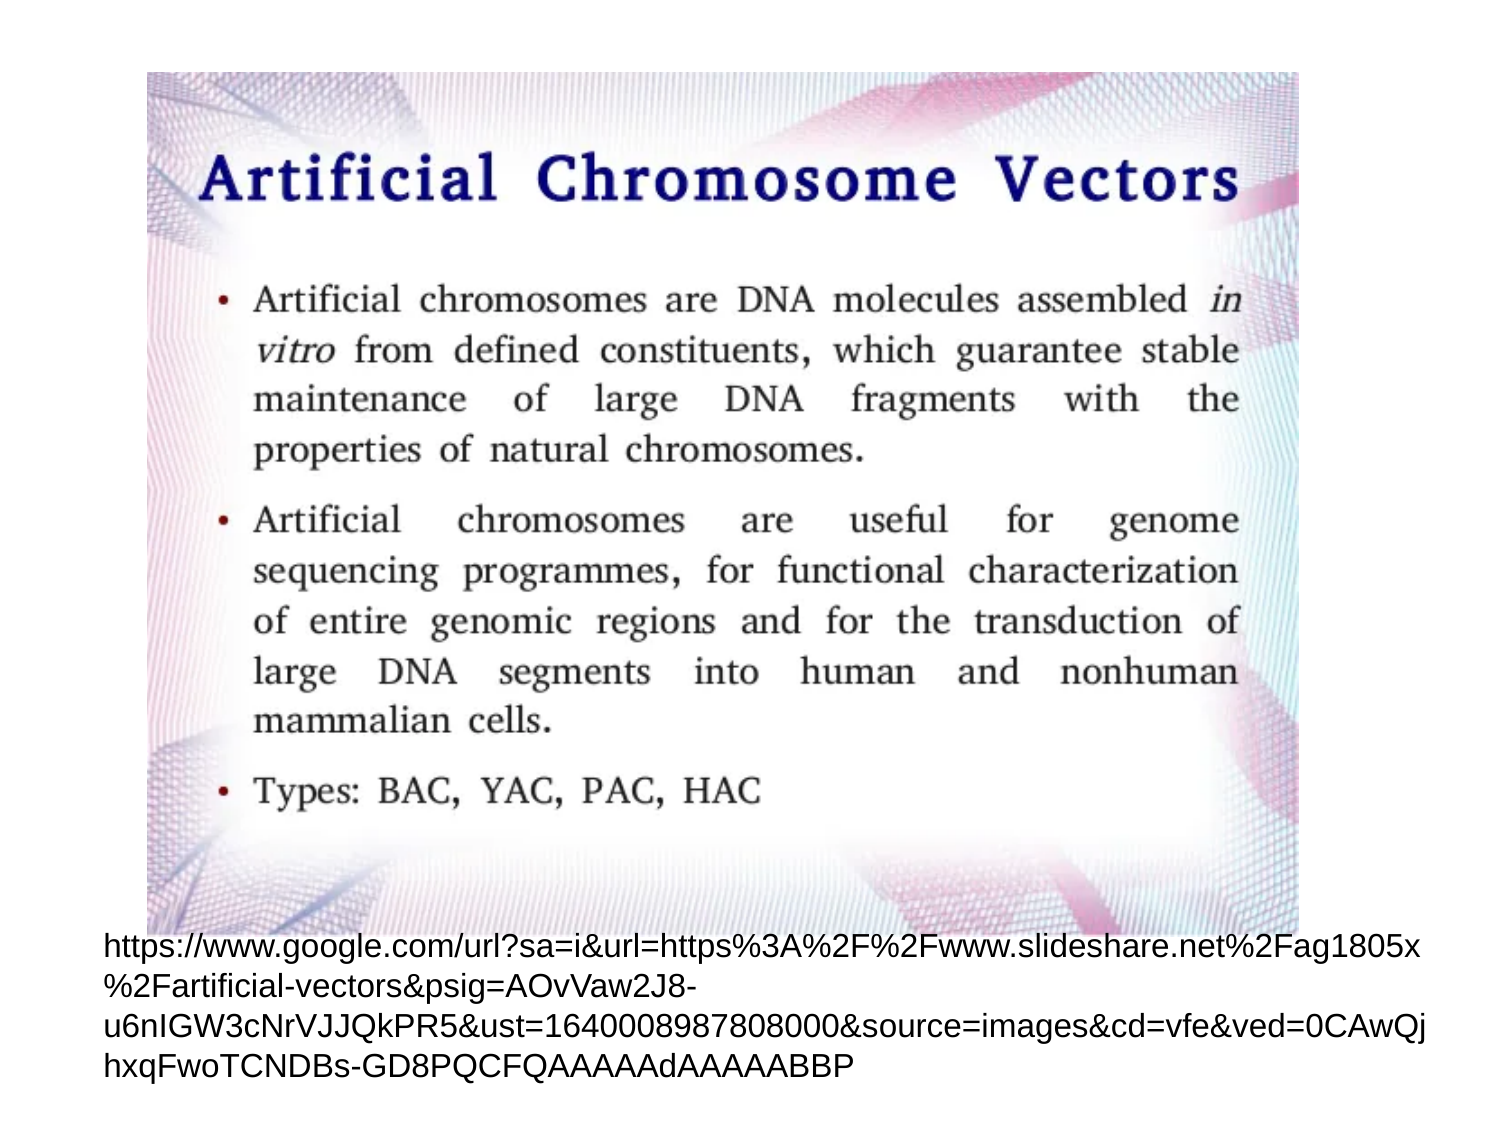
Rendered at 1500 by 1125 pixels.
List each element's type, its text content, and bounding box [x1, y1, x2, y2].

picture [147, 71, 1300, 937]
text_box https://www.google.com/url?sa=i&url=https%3A%2F%2Fwww.slideshare.net%2Fag1805x%2Fartificial-vectors&psig=AOvVaw2J8-u6nIGW3cNrVJJQkPR5&ust=1640008987808000&source=images&cd=vfe&ved=0CAwQjhxqFwoTCNDBs-GD8PQCFQAAAAAdAAAAABBP [88, 916, 1447, 1092]
